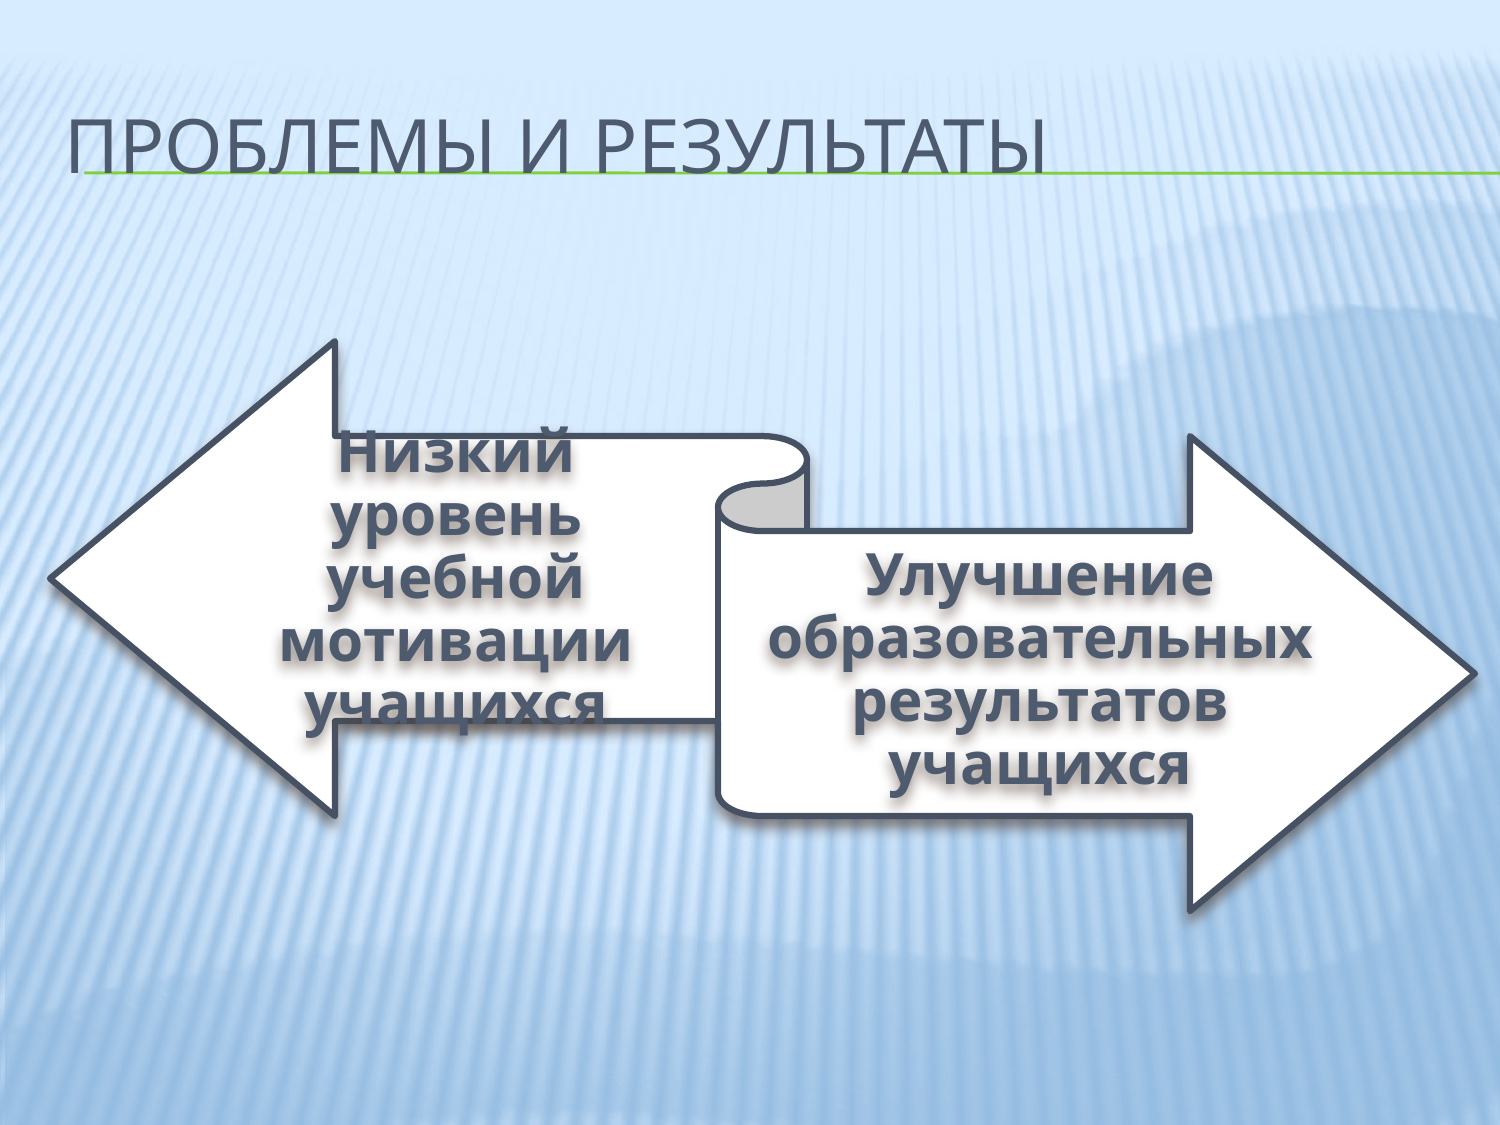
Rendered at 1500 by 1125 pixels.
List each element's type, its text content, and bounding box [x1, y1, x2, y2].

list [49, 254, 1476, 998]
title Проблемы и результаты [50, 75, 1475, 213]
